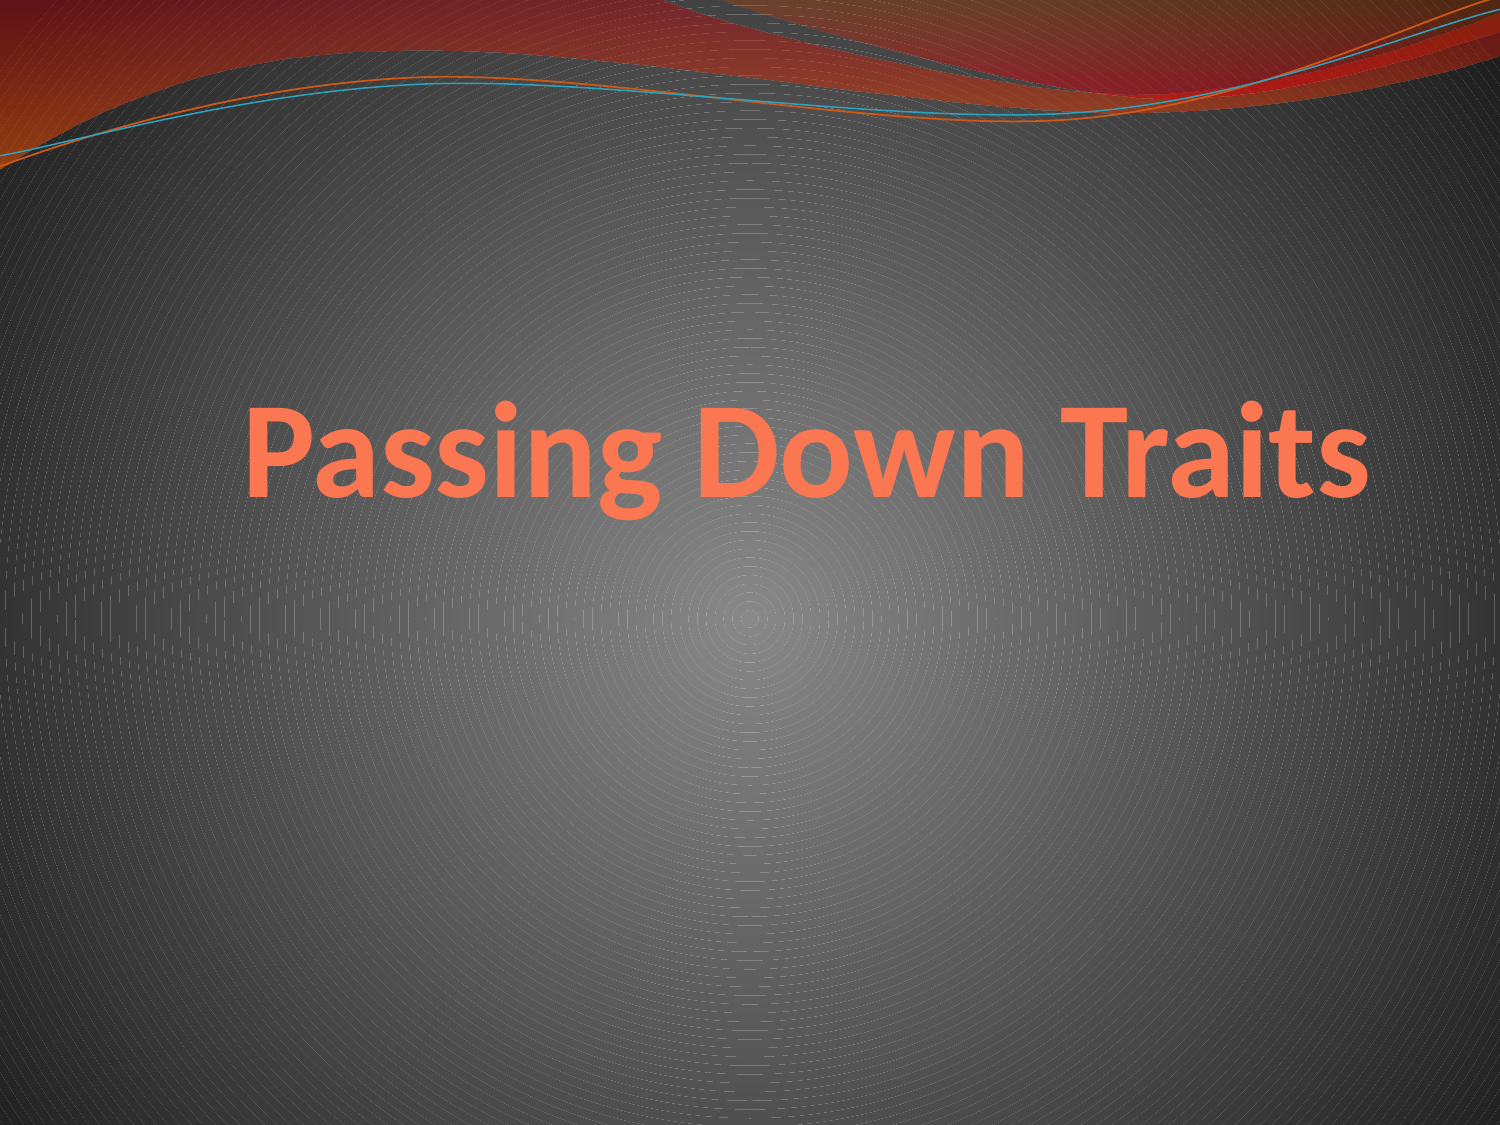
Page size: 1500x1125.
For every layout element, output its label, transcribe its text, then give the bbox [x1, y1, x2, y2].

title Passing Down Traits [87, 224, 1376, 525]
